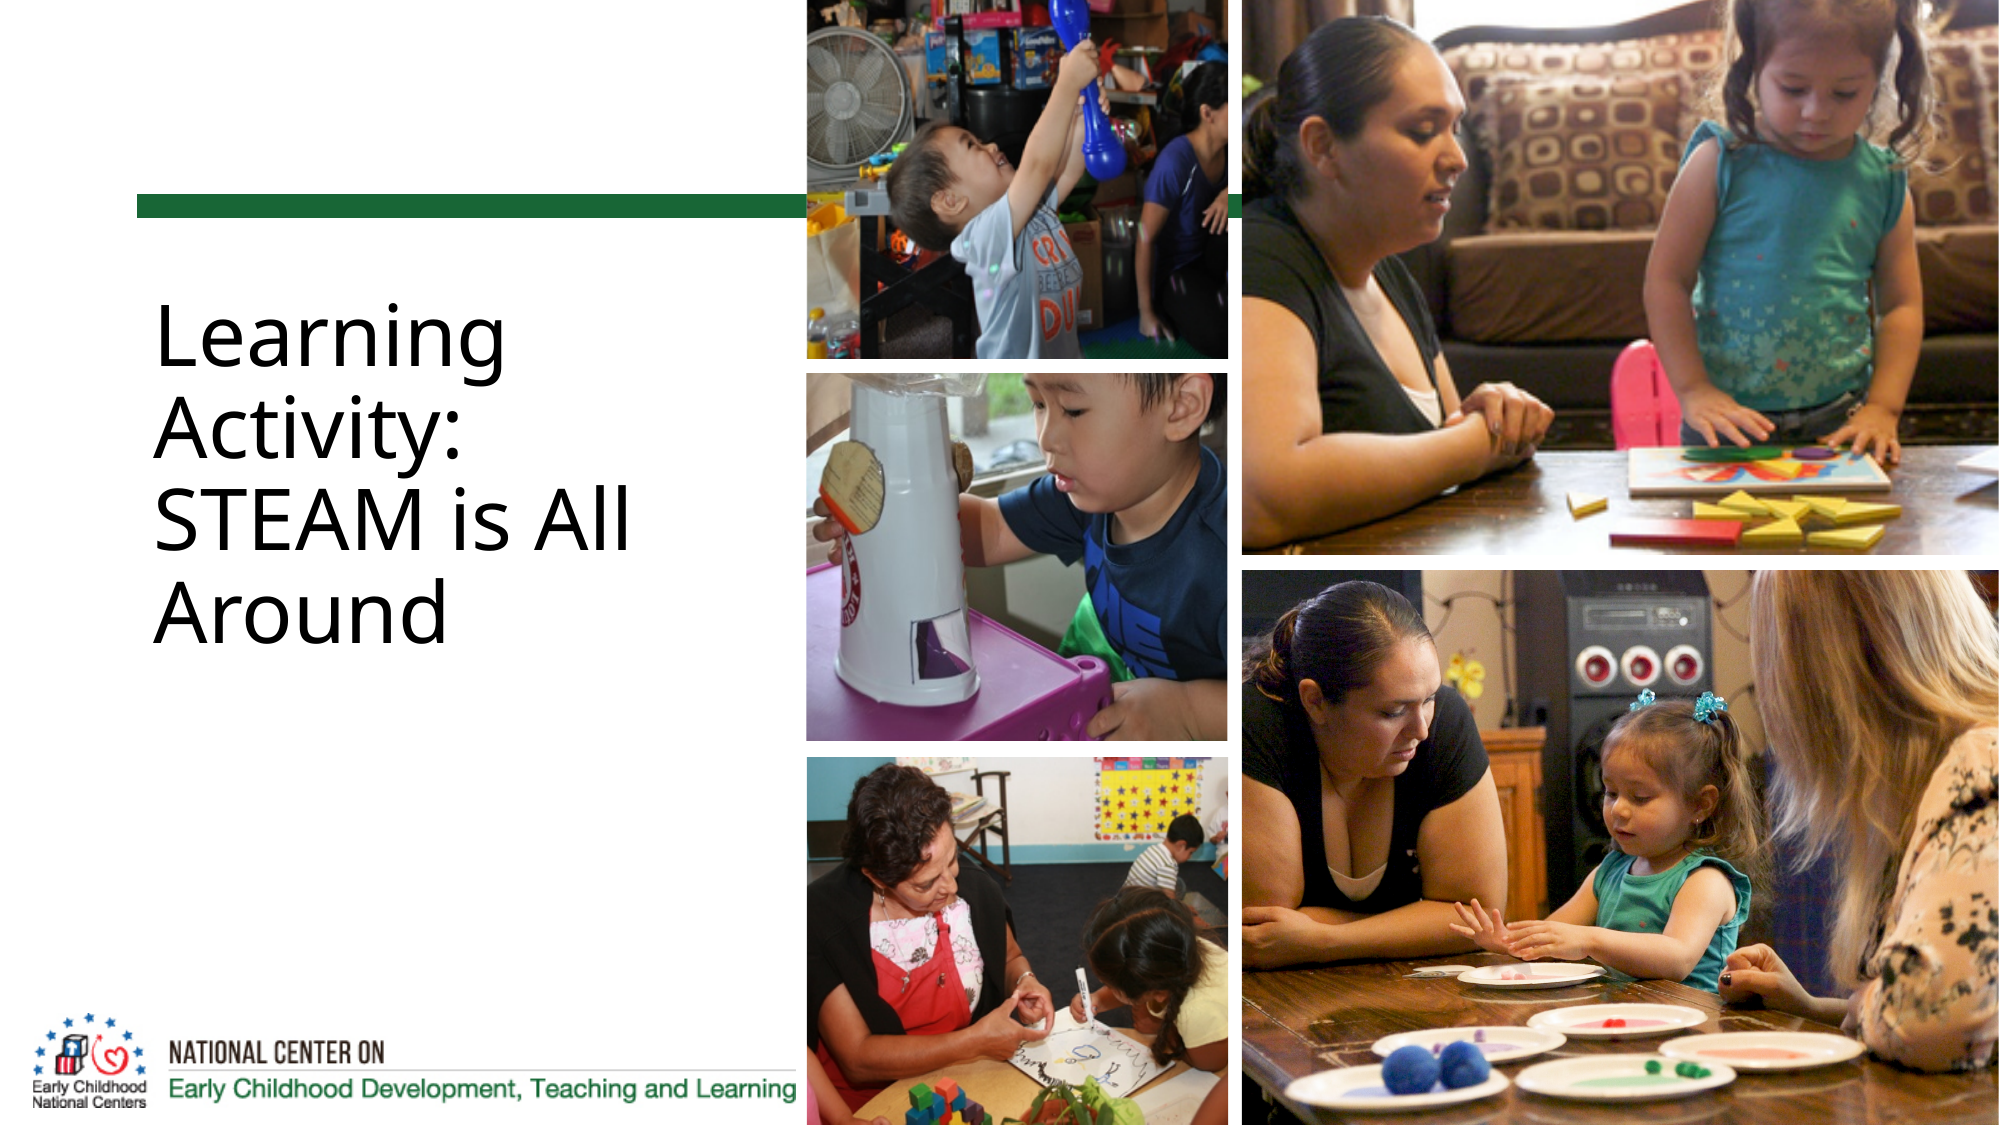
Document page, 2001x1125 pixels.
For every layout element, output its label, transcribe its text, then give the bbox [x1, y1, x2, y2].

picture [137, 194, 806, 218]
picture [806, 757, 1229, 1125]
picture [1241, 569, 1999, 1125]
title Learning Activity: STEAM is All Around [138, 277, 664, 670]
picture [33, 1013, 796, 1108]
picture [806, 0, 1999, 741]
